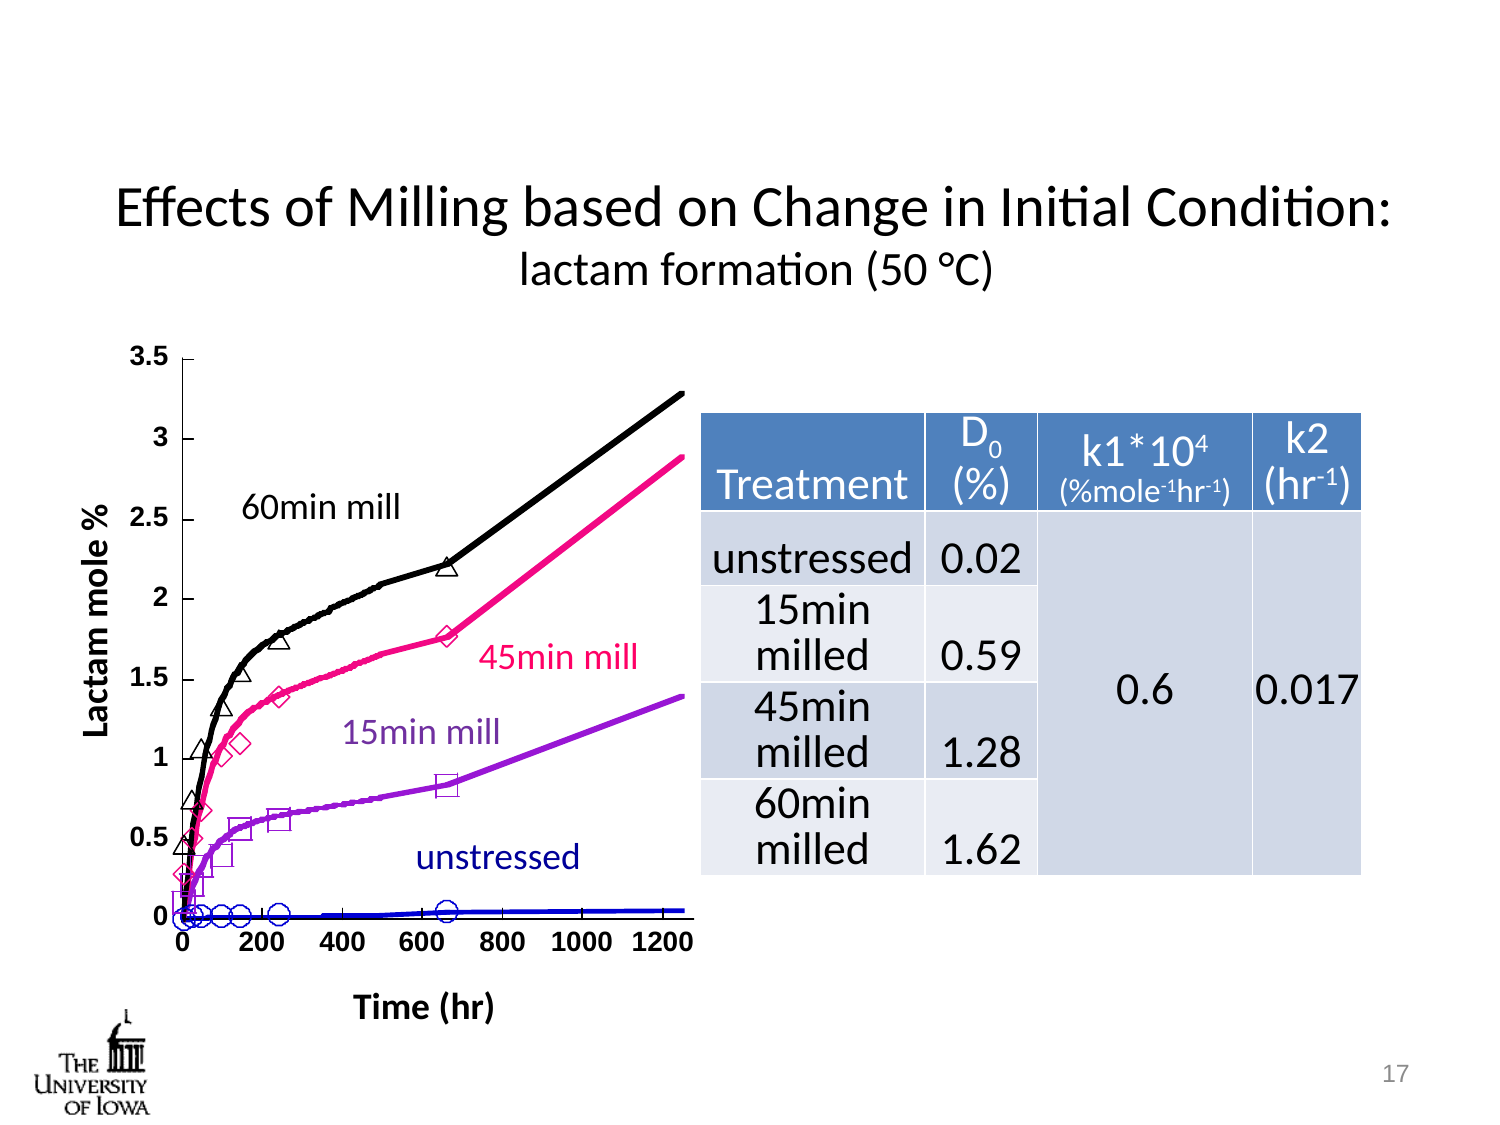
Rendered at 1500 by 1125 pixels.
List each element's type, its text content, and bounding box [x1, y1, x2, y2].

title Effects of Milling based on Change in Initial Condition: lactam formation (50 °C) [87, 137, 1438, 325]
table_cell 1.62 [926, 780, 1037, 875]
table_cell 15min milled [701, 586, 924, 681]
text_box Time (hr) [338, 974, 511, 1035]
picture [24, 1003, 162, 1125]
table_cell 60min milled [701, 780, 924, 875]
table_cell 1.28 [926, 683, 1037, 778]
table_header k2 (hr-1) [1253, 413, 1361, 510]
text_box Lactam mole % [62, 488, 119, 754]
table_cell 0.6 [1038, 512, 1252, 875]
slide_number 17 [1074, 1042, 1425, 1103]
table_header Treatment [701, 413, 924, 510]
table_cell 0.59 [926, 586, 1037, 681]
table_cell 0.02 [926, 512, 1037, 585]
table_cell 0.017 [1253, 512, 1361, 875]
table_cell unstressed [701, 512, 924, 585]
table_header D0 (%) [926, 413, 1037, 510]
table_cell 45min milled [701, 683, 924, 778]
table_header k1*104 (%mole-1hr-1) [1038, 413, 1252, 510]
picture [124, 337, 695, 963]
